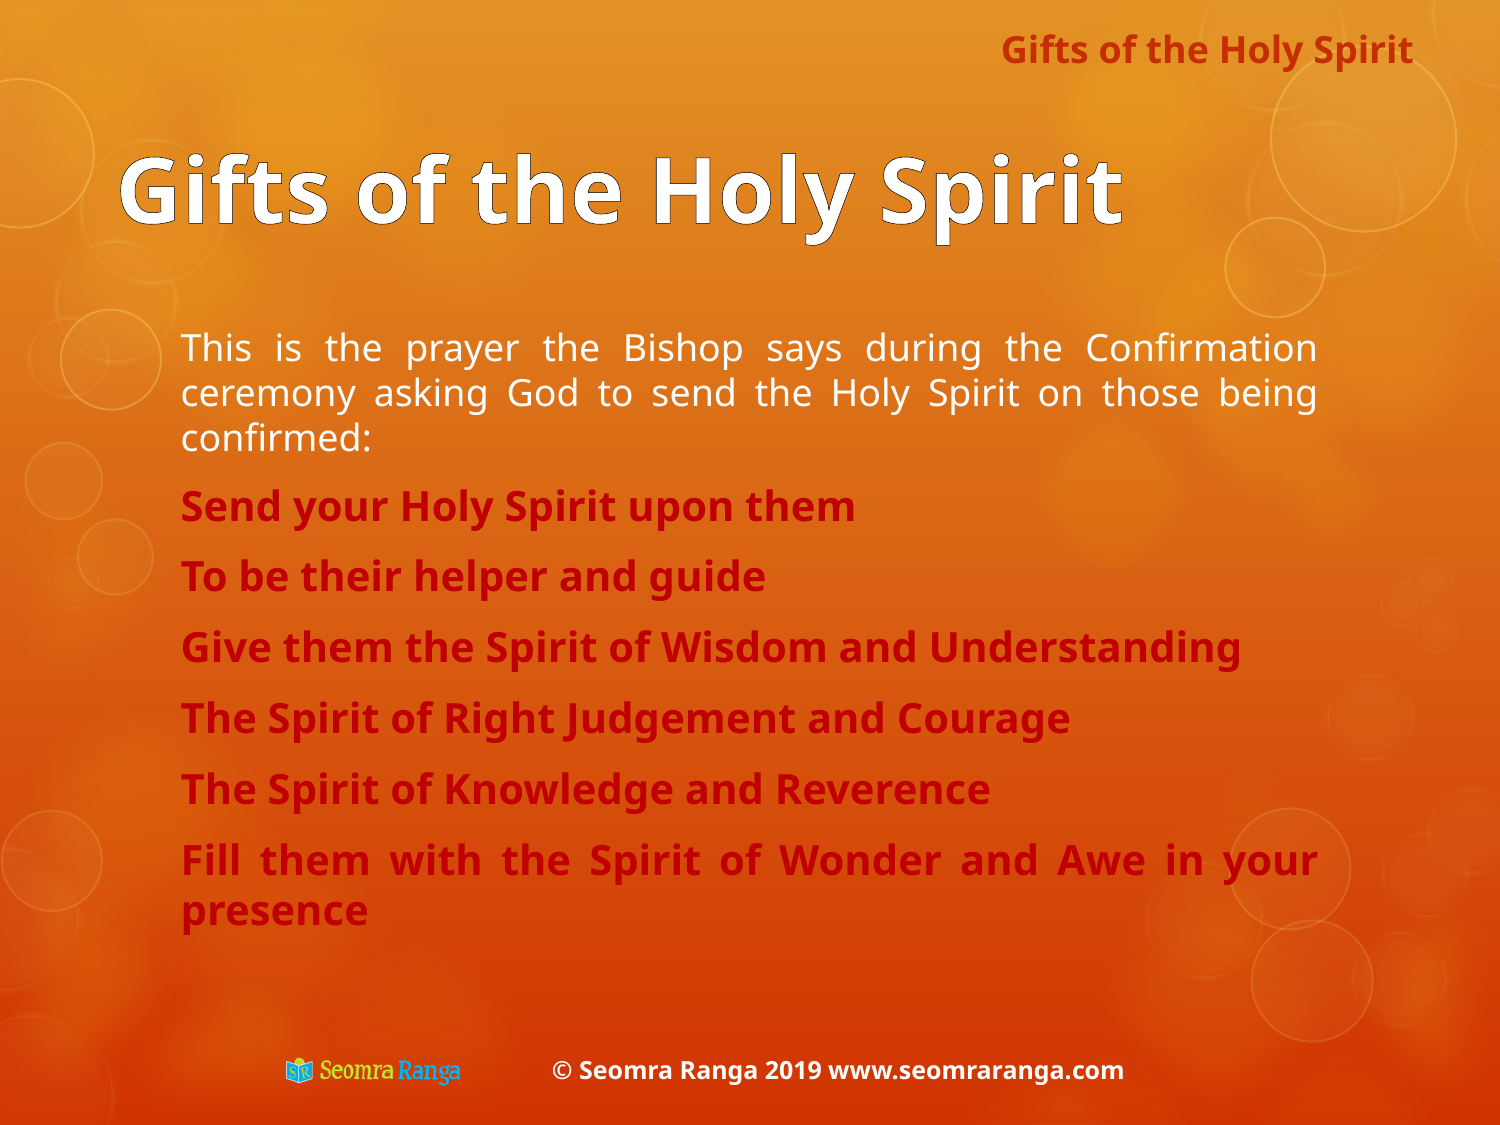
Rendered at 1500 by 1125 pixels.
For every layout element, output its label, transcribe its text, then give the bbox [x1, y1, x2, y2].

text_box © Seomra Ranga 2019 www.seomraranga.com [469, 1046, 1211, 1092]
list This is the prayer the Bishop says during the Confirmation ceremony asking God to send the Holy Spirit on those being confirmed: Send your Holy Spirit upon them To be their helper and guide Give them the Spirit of Wisdom and Understanding The Spirit of Right Judgement and Courage The Spirit of Knowledge and Reverence Fill them with the Spirit of Wonder and Awe in your presence [165, 296, 1335, 962]
picture [278, 1046, 467, 1100]
title Gifts of the Holy Spirit [100, 110, 1335, 263]
text_box Gifts of the Holy Spirit [986, 19, 1500, 79]
